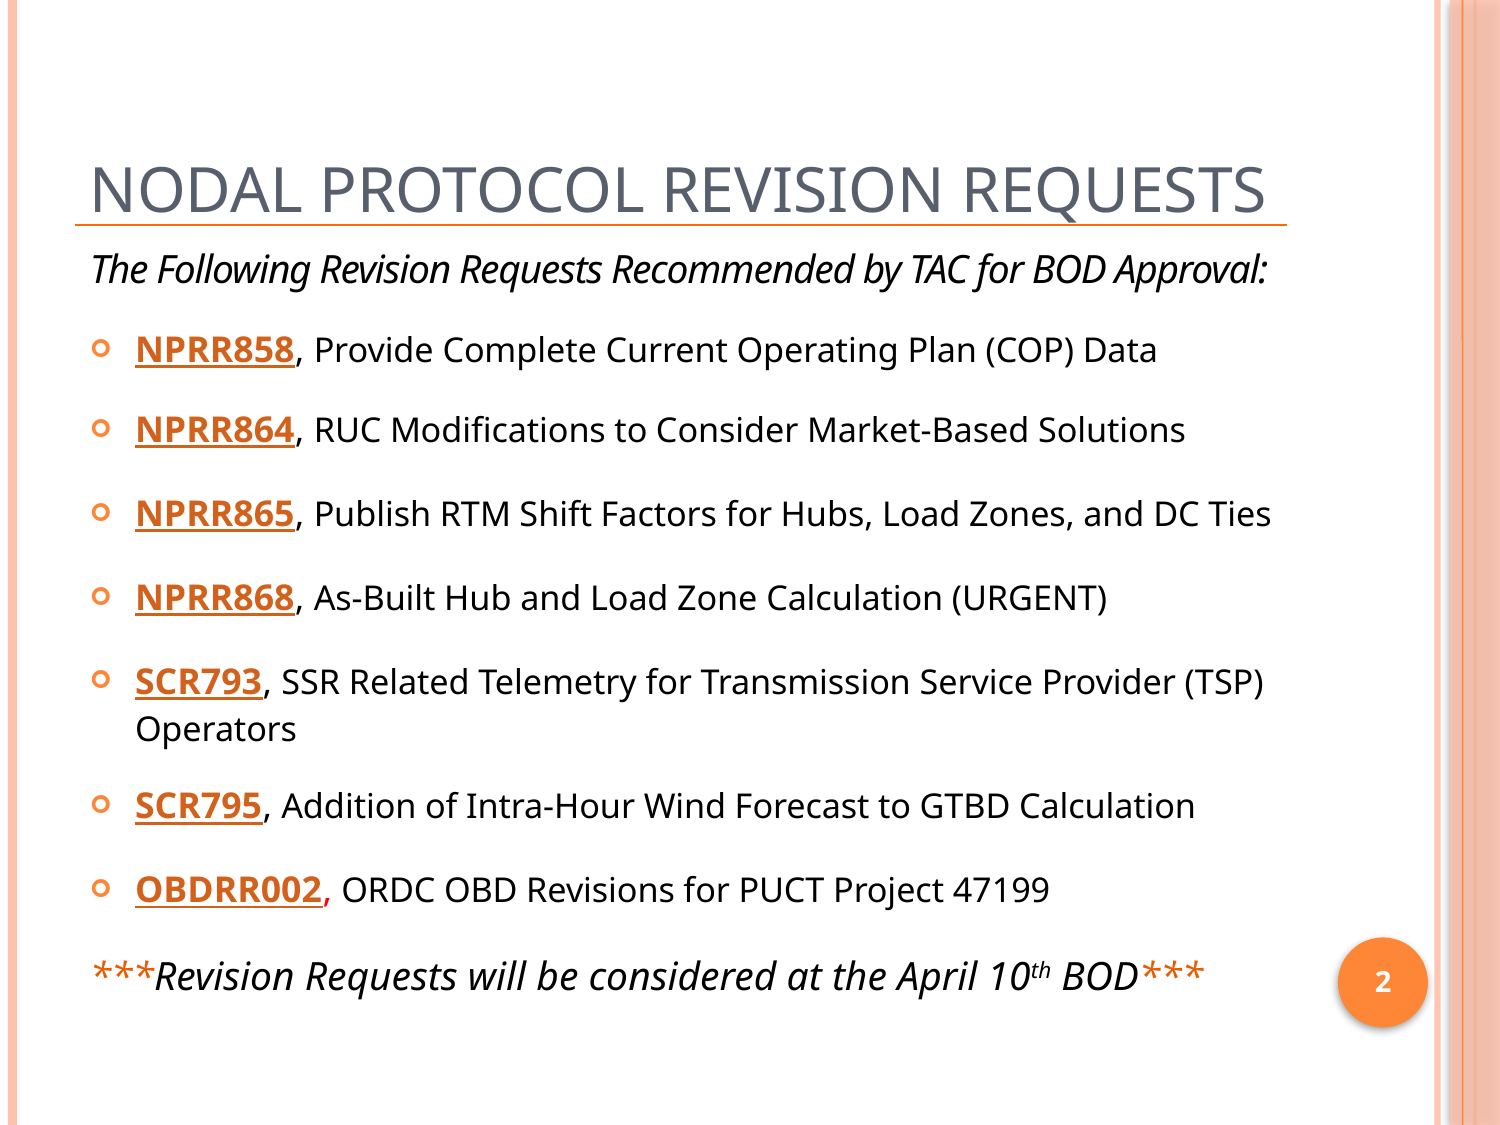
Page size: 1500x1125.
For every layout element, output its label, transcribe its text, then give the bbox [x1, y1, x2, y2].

slide_number 2 [1333, 940, 1434, 1027]
title Nodal Protocol Revision Requests [75, 45, 1300, 233]
list The Following Revision Requests Recommended by TAC for BOD Approval: NPRR858, Provide Complete Current Operating Plan (COP) Data NPRR864, RUC Modifications to Consider Market-Based Solutions NPRR865, Publish RTM Shift Factors for Hubs, Load Zones, and DC Ties NPRR868, As-Built Hub and Load Zone Calculation (URGENT) SCR793, SSR Related Telemetry for Transmission Service Provider (TSP) Operators SCR795, Addition of Intra-Hour Wind Forecast to GTBD Calculation OBDRR002, ORDC OBD Revisions for PUCT Project 47199 ***Revision Requests will be considered at the April 10th BOD*** [75, 237, 1300, 1037]
